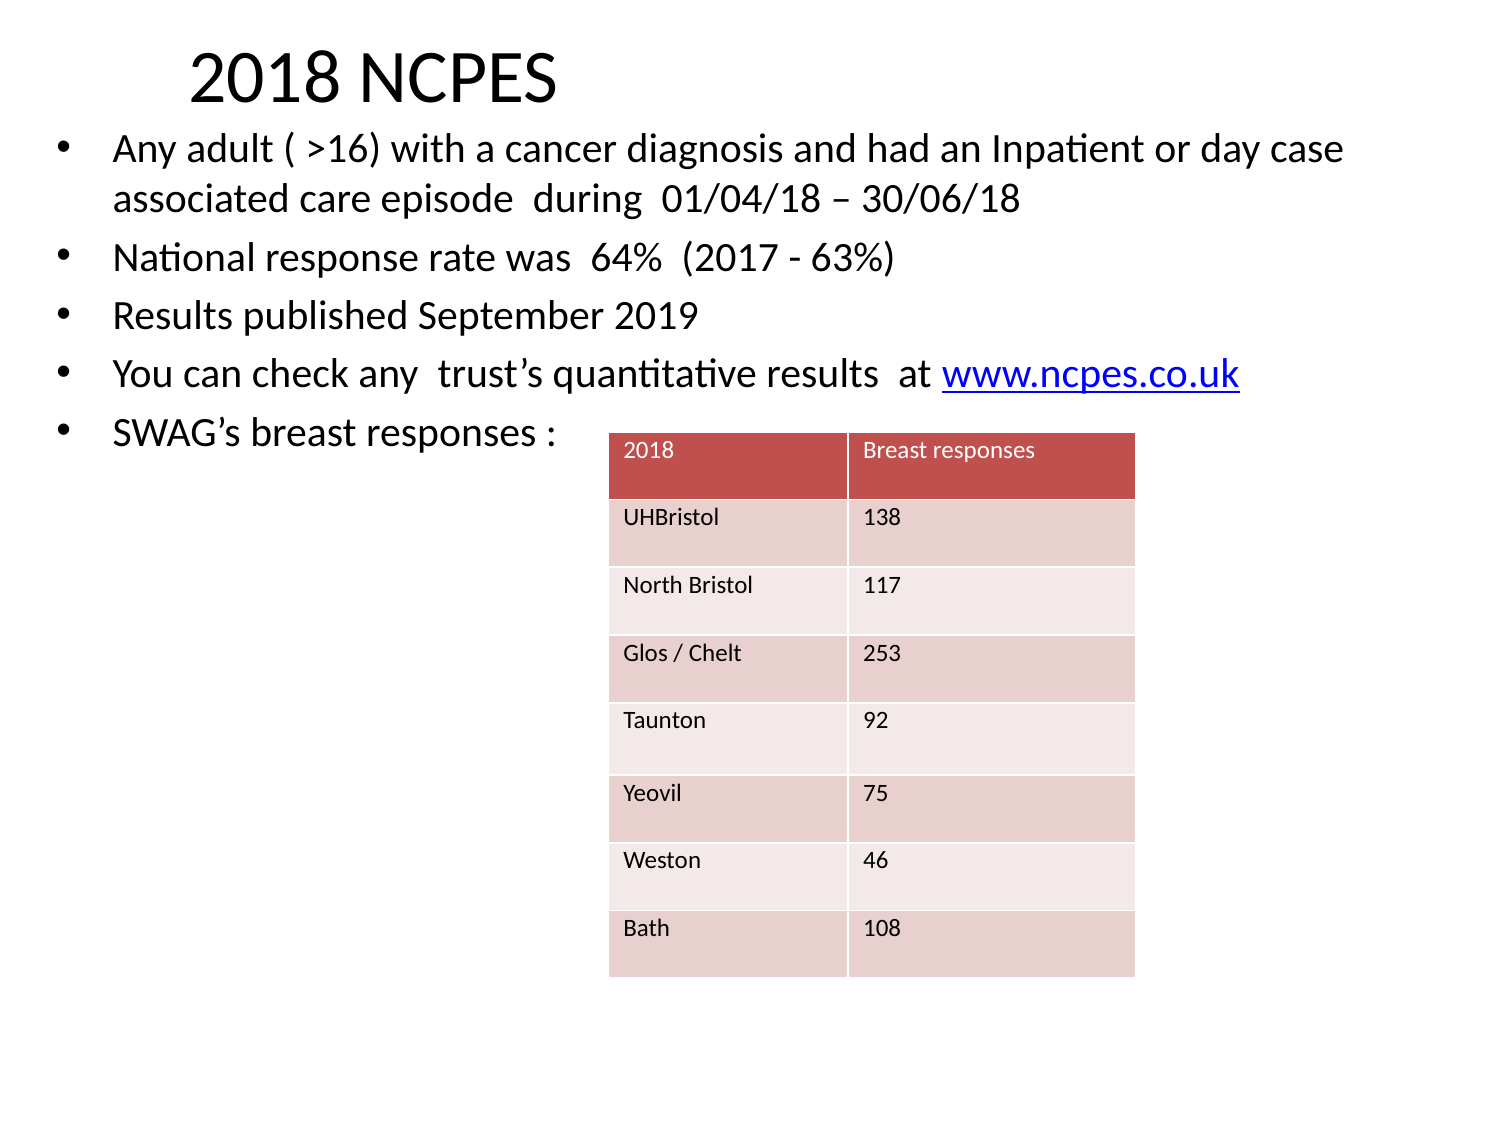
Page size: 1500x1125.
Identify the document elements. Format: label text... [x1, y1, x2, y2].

table_cell Yeovil [609, 776, 847, 842]
table_cell Bath [609, 911, 847, 977]
table_cell 253 [849, 636, 1135, 702]
table_cell 92 [849, 704, 1135, 774]
table_cell Taunton [609, 704, 847, 774]
list Any adult ( >16) with a cancer diagnosis and had an Inpatient or day case associated care episode during 01/04/18 – 30/06/18 National response rate was 64% (2017 - 63%) Results published September 2019 You can check any trust’s quantitative results at www.ncpes.co.uk SWAG’s breast responses : [41, 113, 1459, 1005]
table_cell 117 [849, 568, 1135, 634]
table_cell 75 [849, 776, 1135, 842]
table_header 2018 [609, 433, 847, 499]
table_cell North Bristol [609, 568, 847, 634]
table_cell 138 [849, 500, 1135, 566]
table_cell Weston [609, 844, 847, 910]
table_cell 46 [849, 844, 1135, 910]
table_cell 108 [849, 911, 1135, 977]
title 2018 NCPES [100, 19, 648, 113]
table_cell UHBristol [609, 500, 847, 566]
table_header Breast responses [849, 433, 1135, 499]
table_cell Glos / Chelt [609, 636, 847, 702]
